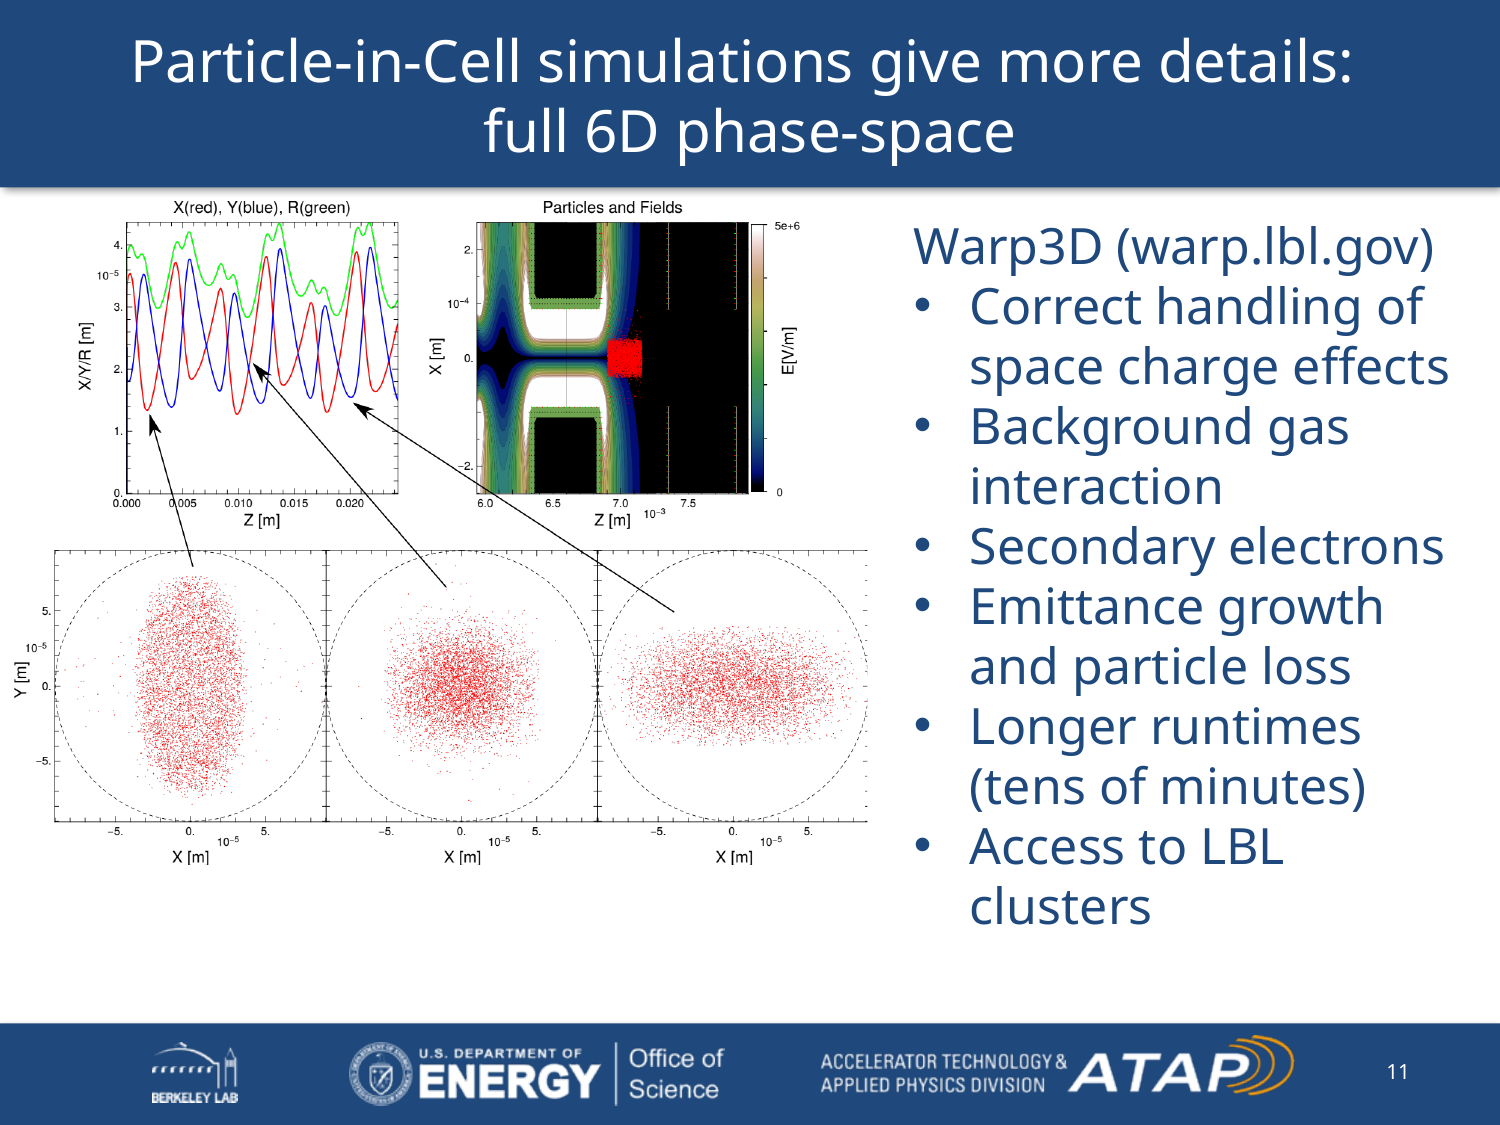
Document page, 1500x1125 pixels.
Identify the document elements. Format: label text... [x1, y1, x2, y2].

picture [152, 1042, 238, 1103]
title Particle-in-Cell simulations give more details: full 6D phase-space [0, 0, 1500, 188]
slide_number 11 [1340, 1042, 1425, 1103]
picture [820, 1035, 1296, 1107]
text_box Warp3D (warp.lbl.gov) Correct handling of space charge effects Background gas interaction Secondary electrons Emittance growth and particle loss Longer runtimes (tens of minutes) Access to LBL clusters [898, 206, 1476, 1002]
picture [13, 200, 868, 865]
picture [349, 1042, 725, 1106]
